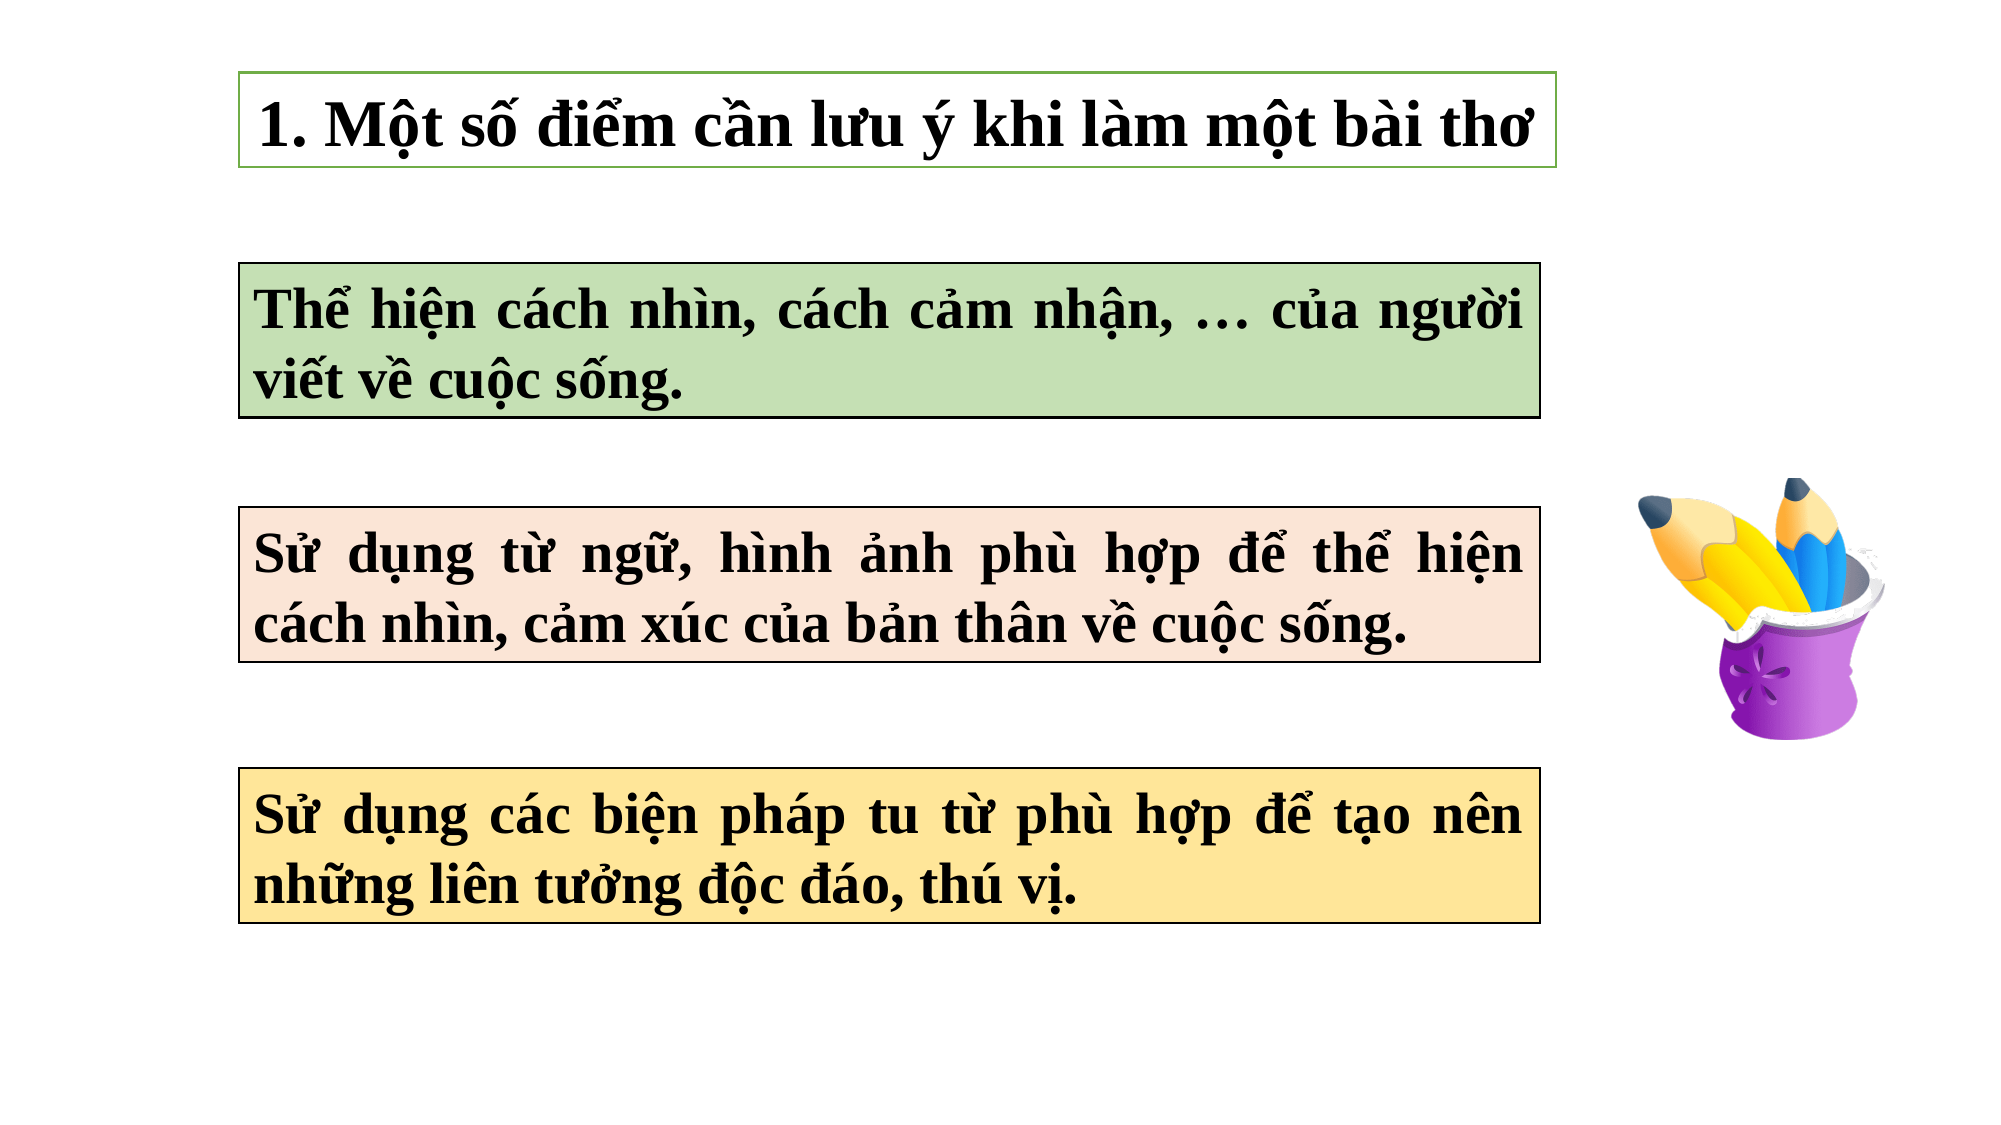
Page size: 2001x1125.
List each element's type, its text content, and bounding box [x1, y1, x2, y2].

text_box Thể hiện cách nhìn, cách cảm nhận, … của người viết về cuộc sống. [238, 262, 1541, 419]
text_box Sử dụng các biện pháp tu từ phù hợp để tạo nên những liên tưởng độc đáo, thú vị. [238, 767, 1541, 924]
picture [1612, 475, 1910, 740]
text_box 1. Một số điểm cần lưu ý khi làm một bài thơ [238, 71, 1557, 168]
text_box Sử dụng từ ngữ, hình ảnh phù hợp để thể hiện cách nhìn, cảm xúc của bản thân về cuộc sống. [238, 506, 1541, 663]
